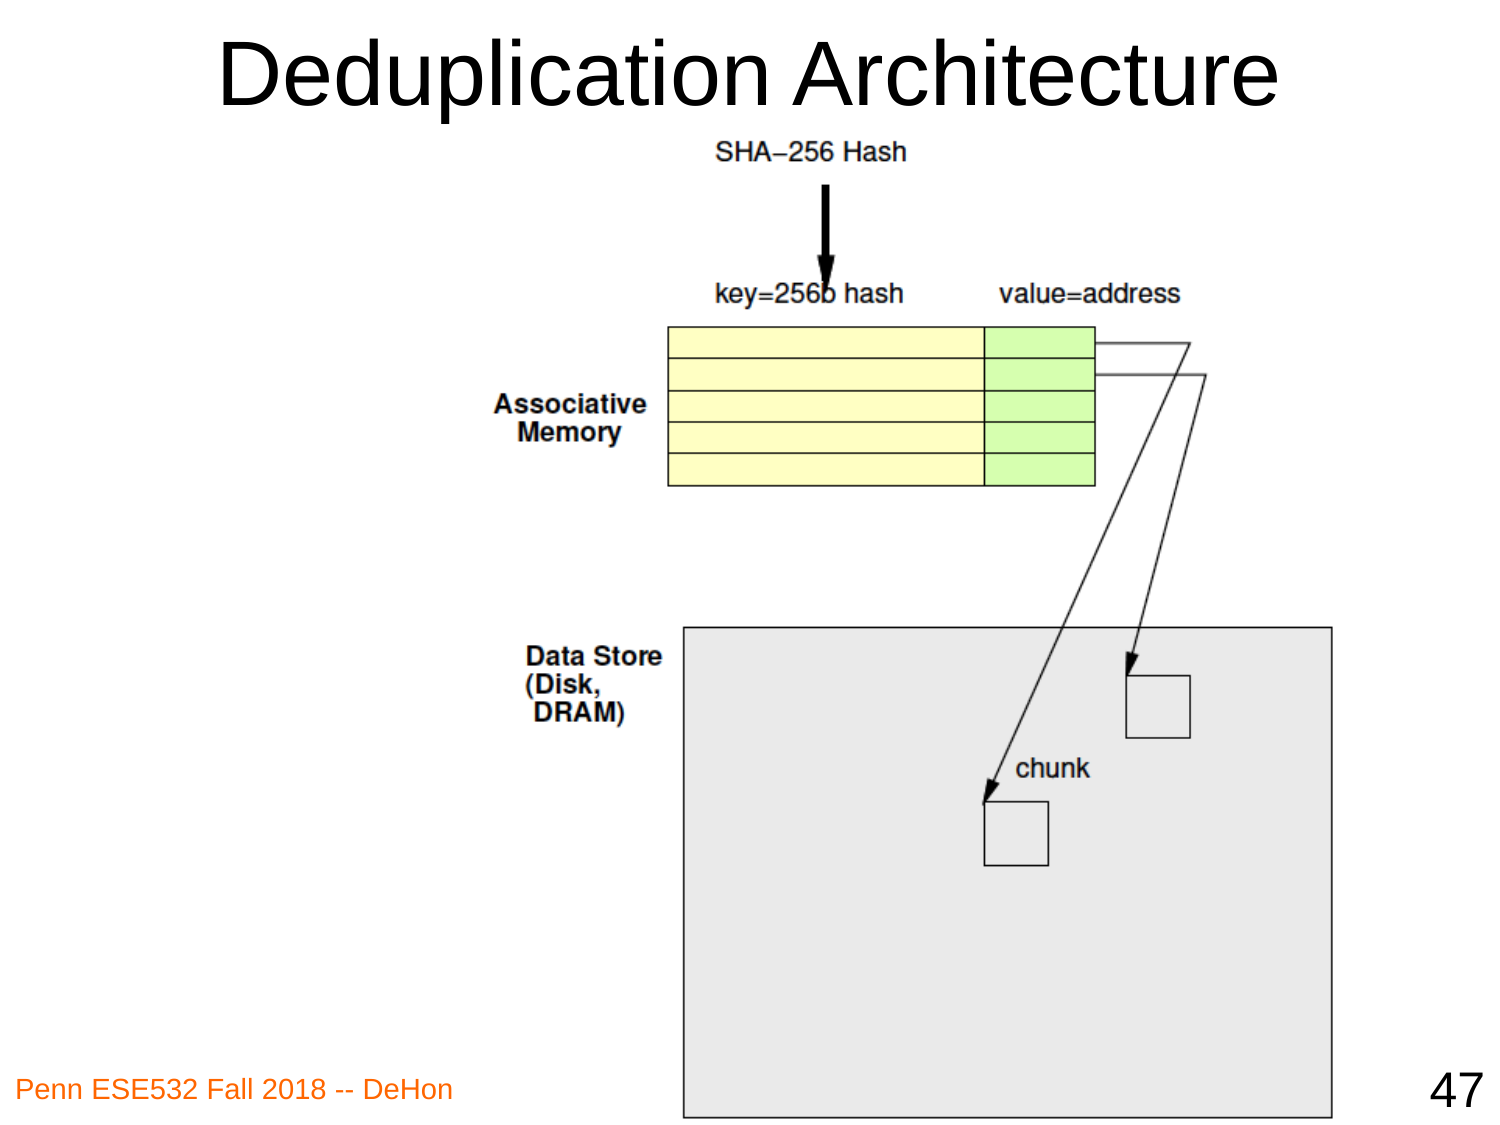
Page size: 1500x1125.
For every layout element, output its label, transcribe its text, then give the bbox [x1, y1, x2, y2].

title Deduplication Architecture [112, 0, 1388, 138]
slide_number 47 [1340, 1049, 1500, 1125]
slide_number Penn ESE532 Fall 2018 -- DeHon [0, 1062, 482, 1125]
picture [487, 132, 1336, 1125]
